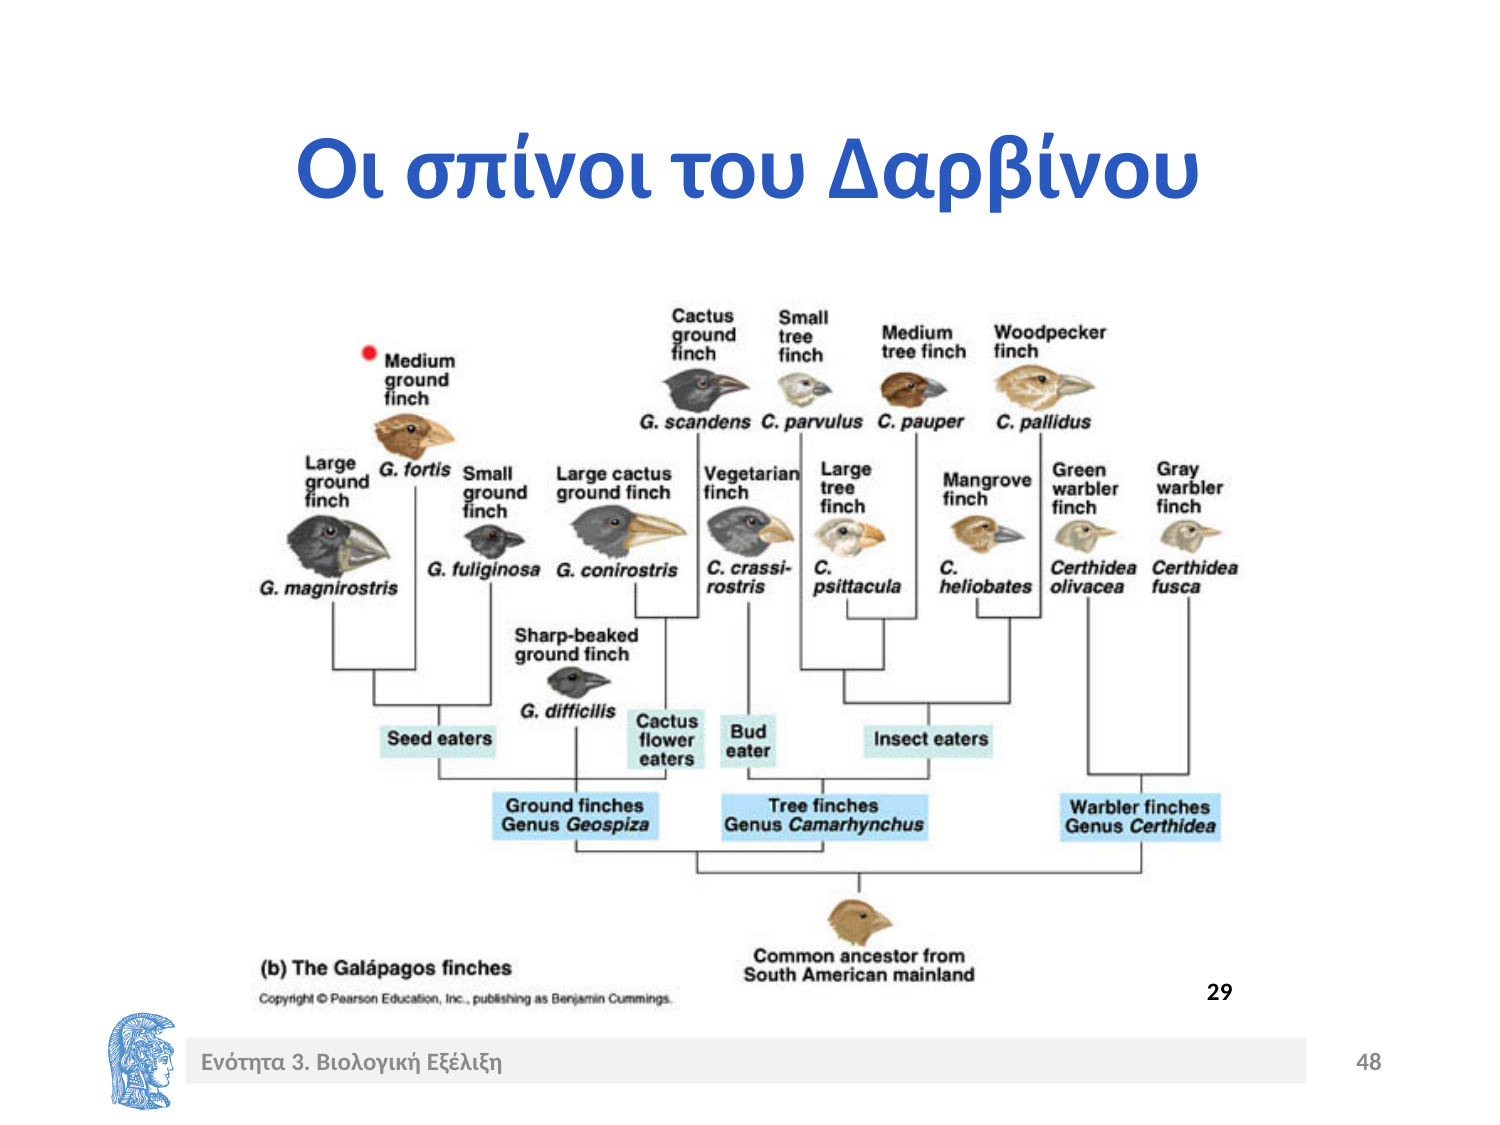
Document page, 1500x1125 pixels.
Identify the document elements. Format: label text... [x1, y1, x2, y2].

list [250, 299, 1250, 1014]
picture [103, 1011, 186, 1114]
title Οι σπίνοι του Δαρβίνου [103, 59, 1397, 278]
slide_number 48 [1306, 1037, 1397, 1084]
footer Ενότητα 3. Βιολογική Εξέλιξη [186, 1037, 1306, 1084]
